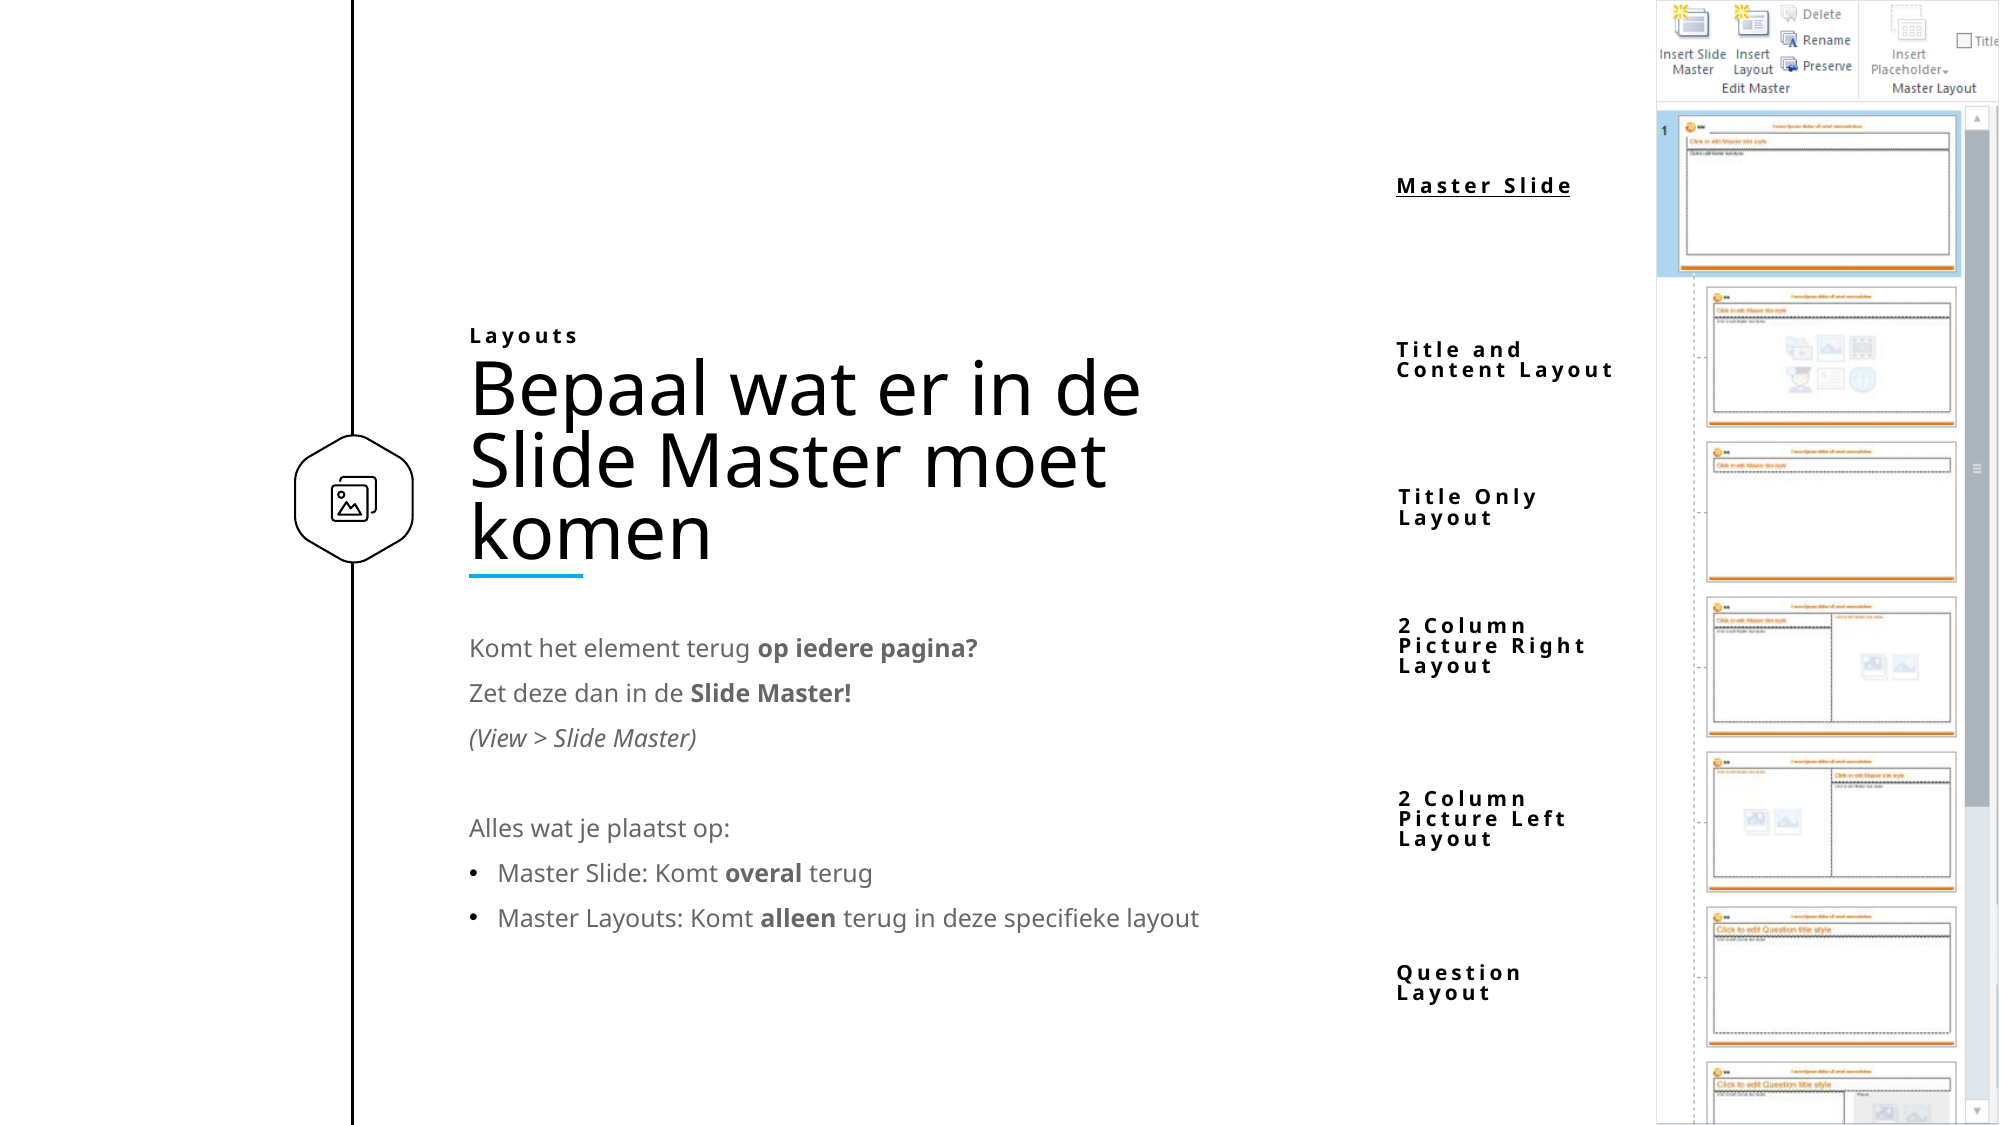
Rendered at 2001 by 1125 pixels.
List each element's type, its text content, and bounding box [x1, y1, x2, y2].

text_box Title Only Layout [1398, 489, 1626, 530]
text_box Master Slide [1396, 178, 1582, 199]
text_box [330, 484, 369, 522]
text_box 2 Column Picture Left Layout [1398, 790, 1626, 851]
text_box [295, 435, 413, 563]
text_box [339, 475, 377, 514]
text_box Layouts [469, 327, 758, 348]
text_box 2 Column Picture Right Layout [1398, 617, 1626, 678]
picture [1655, 0, 1999, 1125]
text_box Bepaal wat er in de Slide Master moet komen [469, 358, 1318, 575]
text_box Komt het element terug op iedere pagina? Zet deze dan in de Slide Master! (View > Slide Master) Alles wat je plaatst op: Master Slide: Komt overal terug Master Layouts: Komt alleen terug in deze specifieke layout [469, 618, 1435, 933]
text_box Question Layout [1396, 964, 1625, 1005]
text_box Title and Content Layout [1396, 341, 1625, 382]
